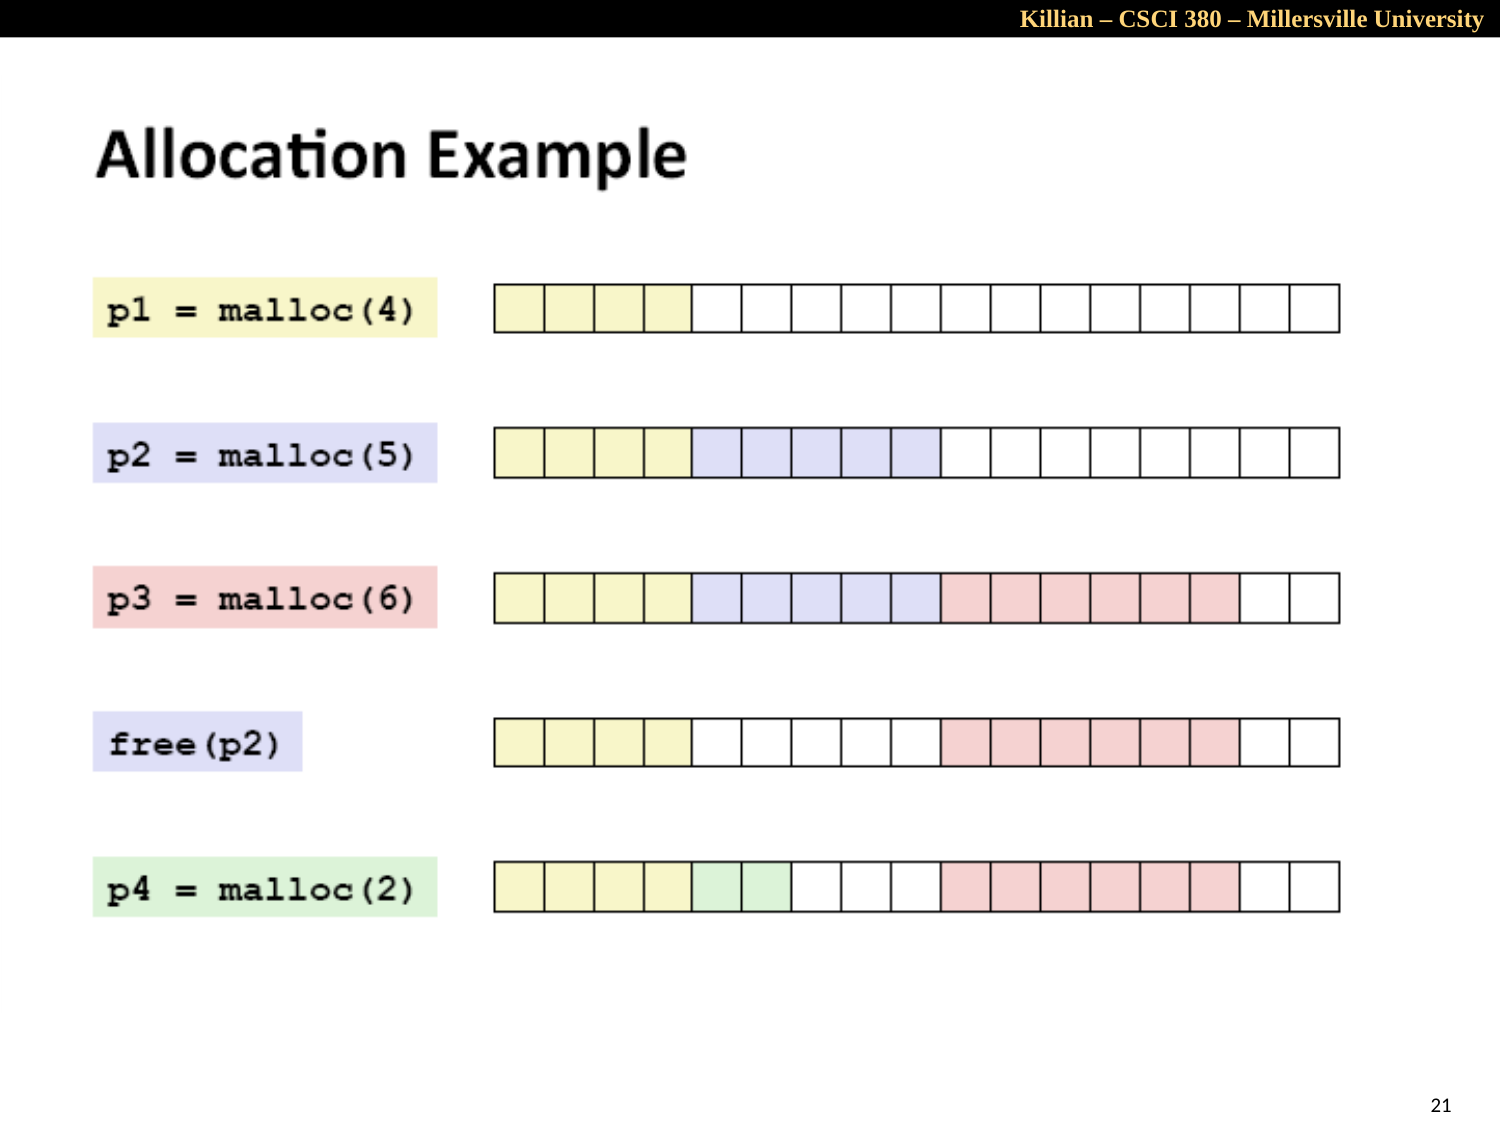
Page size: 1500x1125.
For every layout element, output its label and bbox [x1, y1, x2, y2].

picture [0, 74, 1500, 1013]
